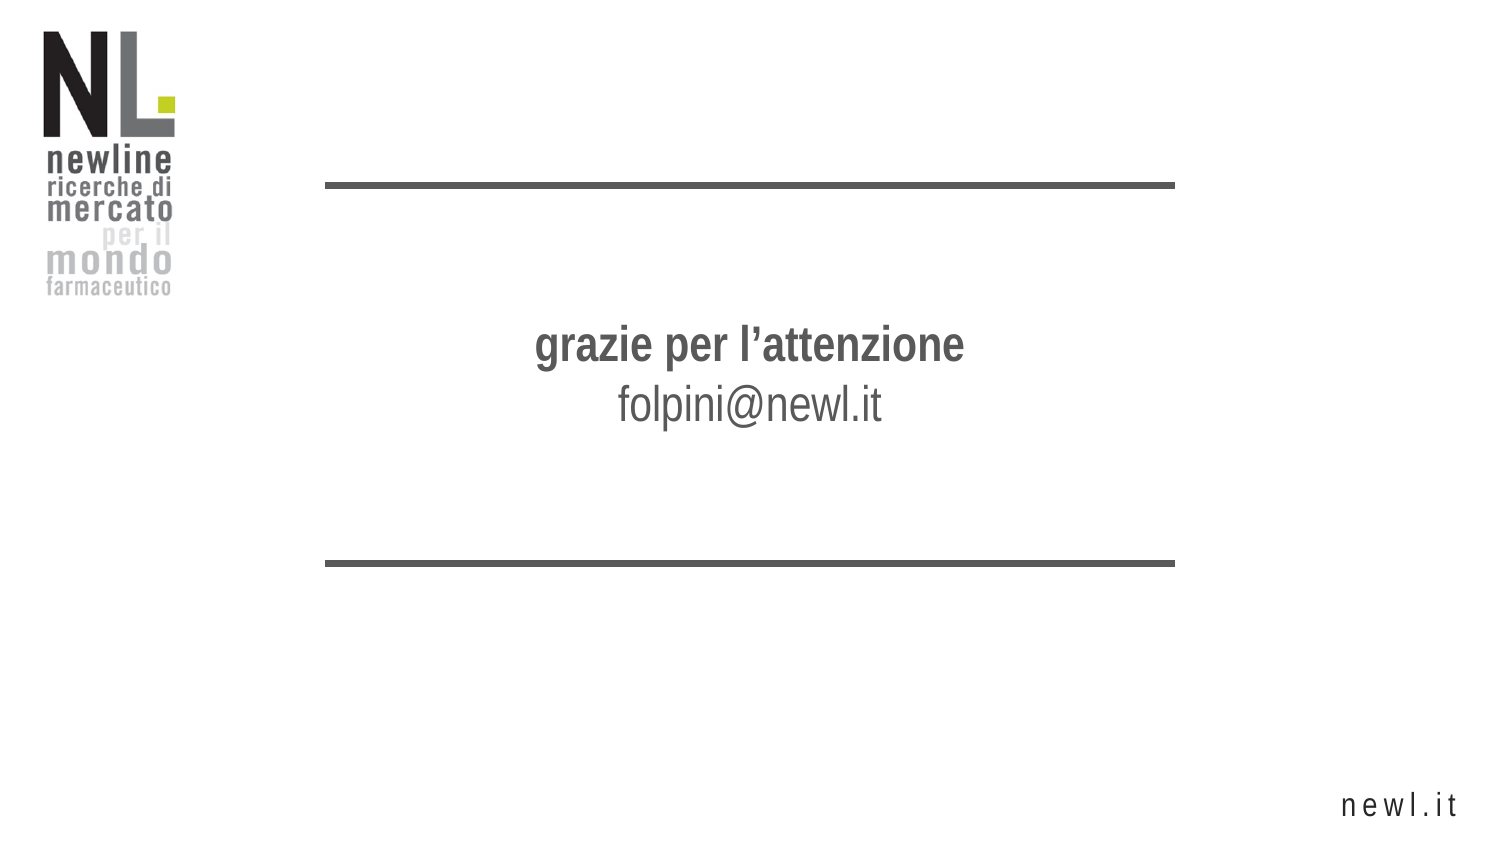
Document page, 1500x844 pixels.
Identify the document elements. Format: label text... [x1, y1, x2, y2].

subtitle grazie per l’attenzione folpini@newl.it [318, 197, 1182, 546]
picture [17, 20, 195, 298]
